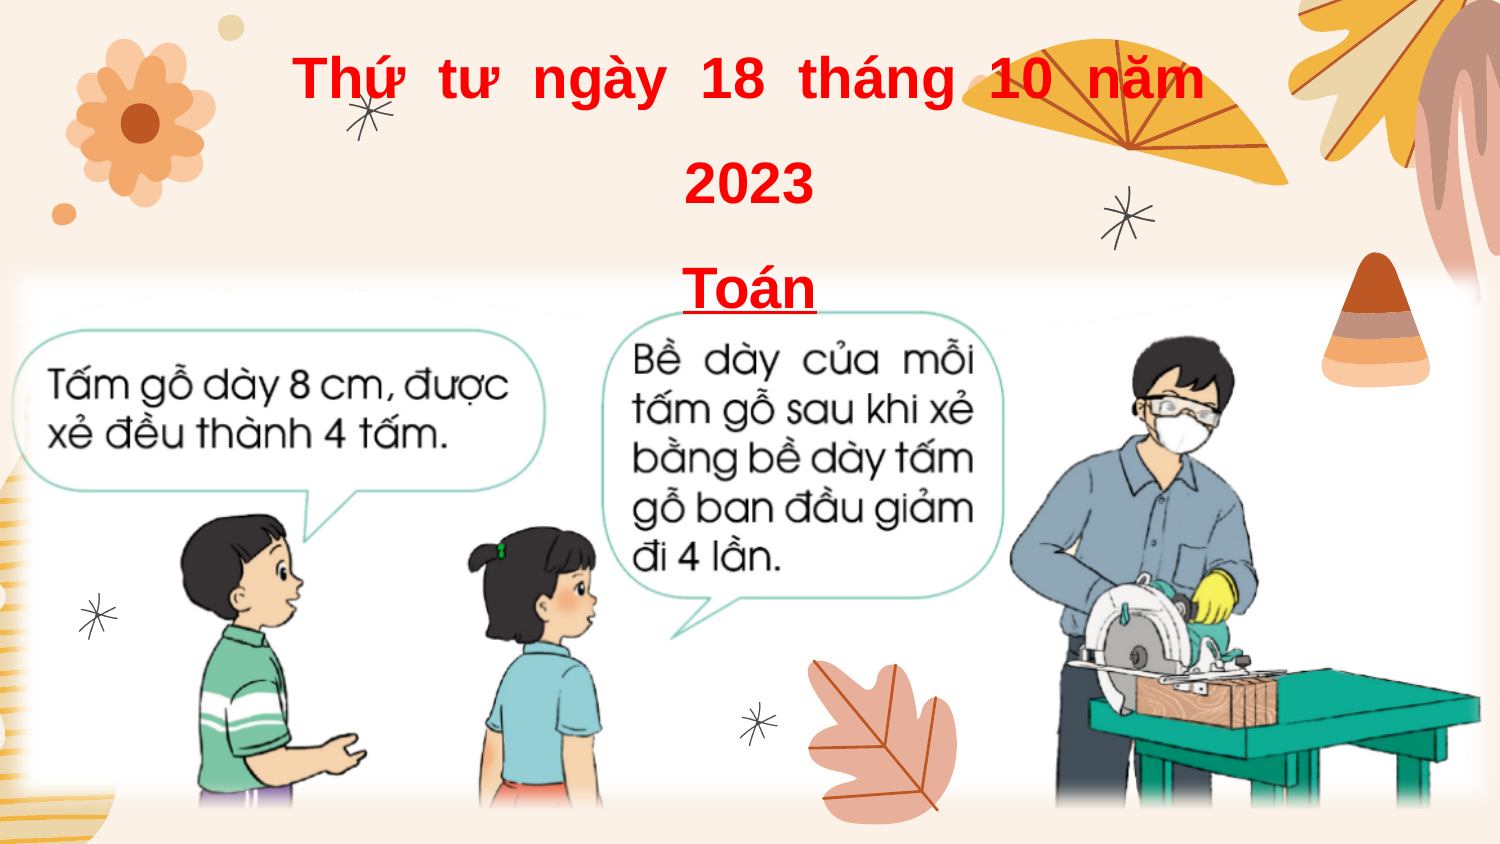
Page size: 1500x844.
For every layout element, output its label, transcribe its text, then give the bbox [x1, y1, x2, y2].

text_box Thứ tư ngày 18 tháng 10 năm 2023 Toán [1247, 54, 1252, 257]
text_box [792, 638, 955, 836]
picture [0, 259, 1500, 813]
picture [1101, 185, 1155, 252]
picture [346, 84, 394, 144]
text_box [62, 38, 218, 208]
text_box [1317, 252, 1432, 388]
text_box Thứ tư ngày 18 tháng 10 năm 2023 Toán [248, 54, 1001, 257]
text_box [1006, 13, 1243, 265]
